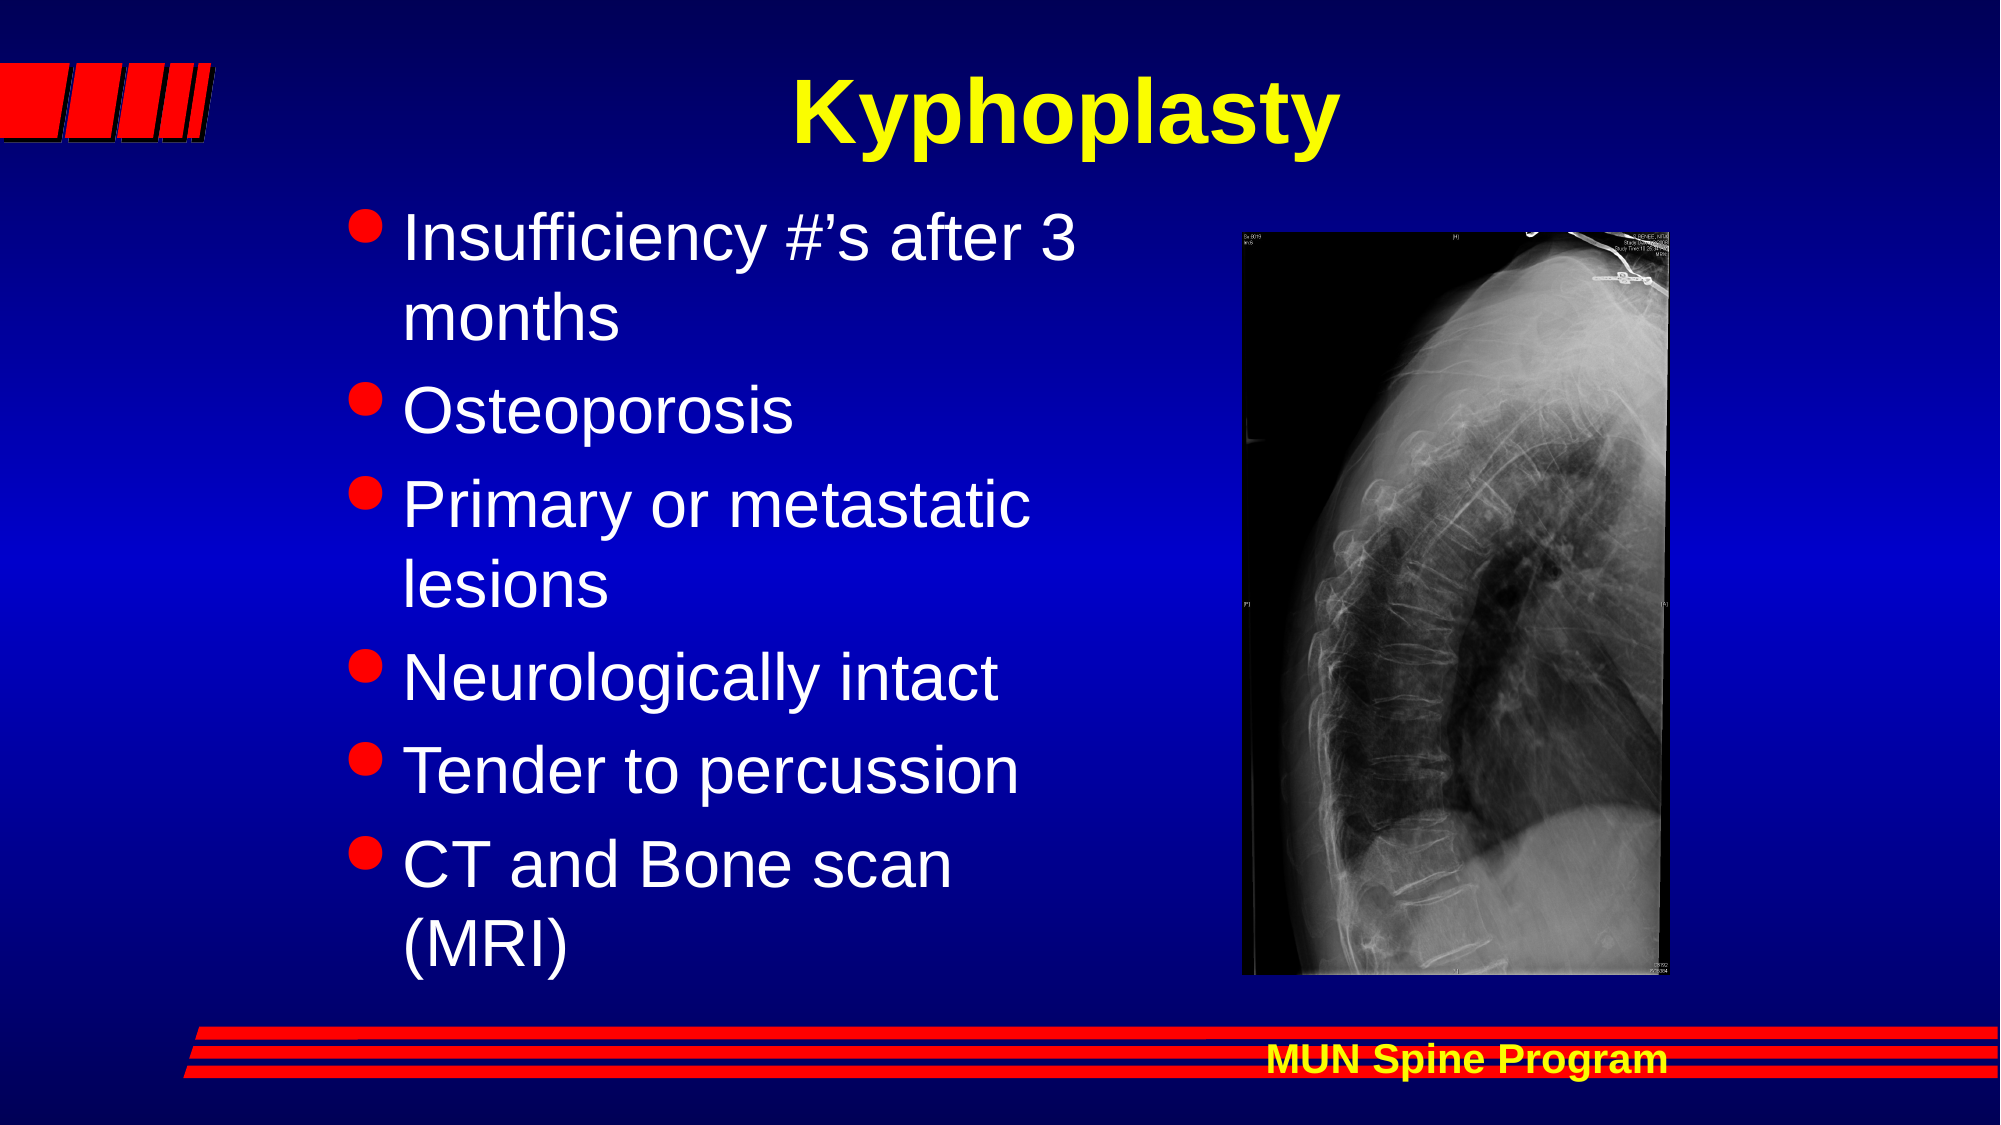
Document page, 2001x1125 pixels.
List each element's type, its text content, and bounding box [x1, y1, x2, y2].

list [1242, 232, 1670, 975]
title Kyphoplasty [216, 44, 1918, 238]
list Insufficiency #’s after 3 months Osteoporosis Primary or metastatic lesions Neurologically intact Tender to percussion CT and Bone scan (MRI) [324, 262, 1100, 1005]
